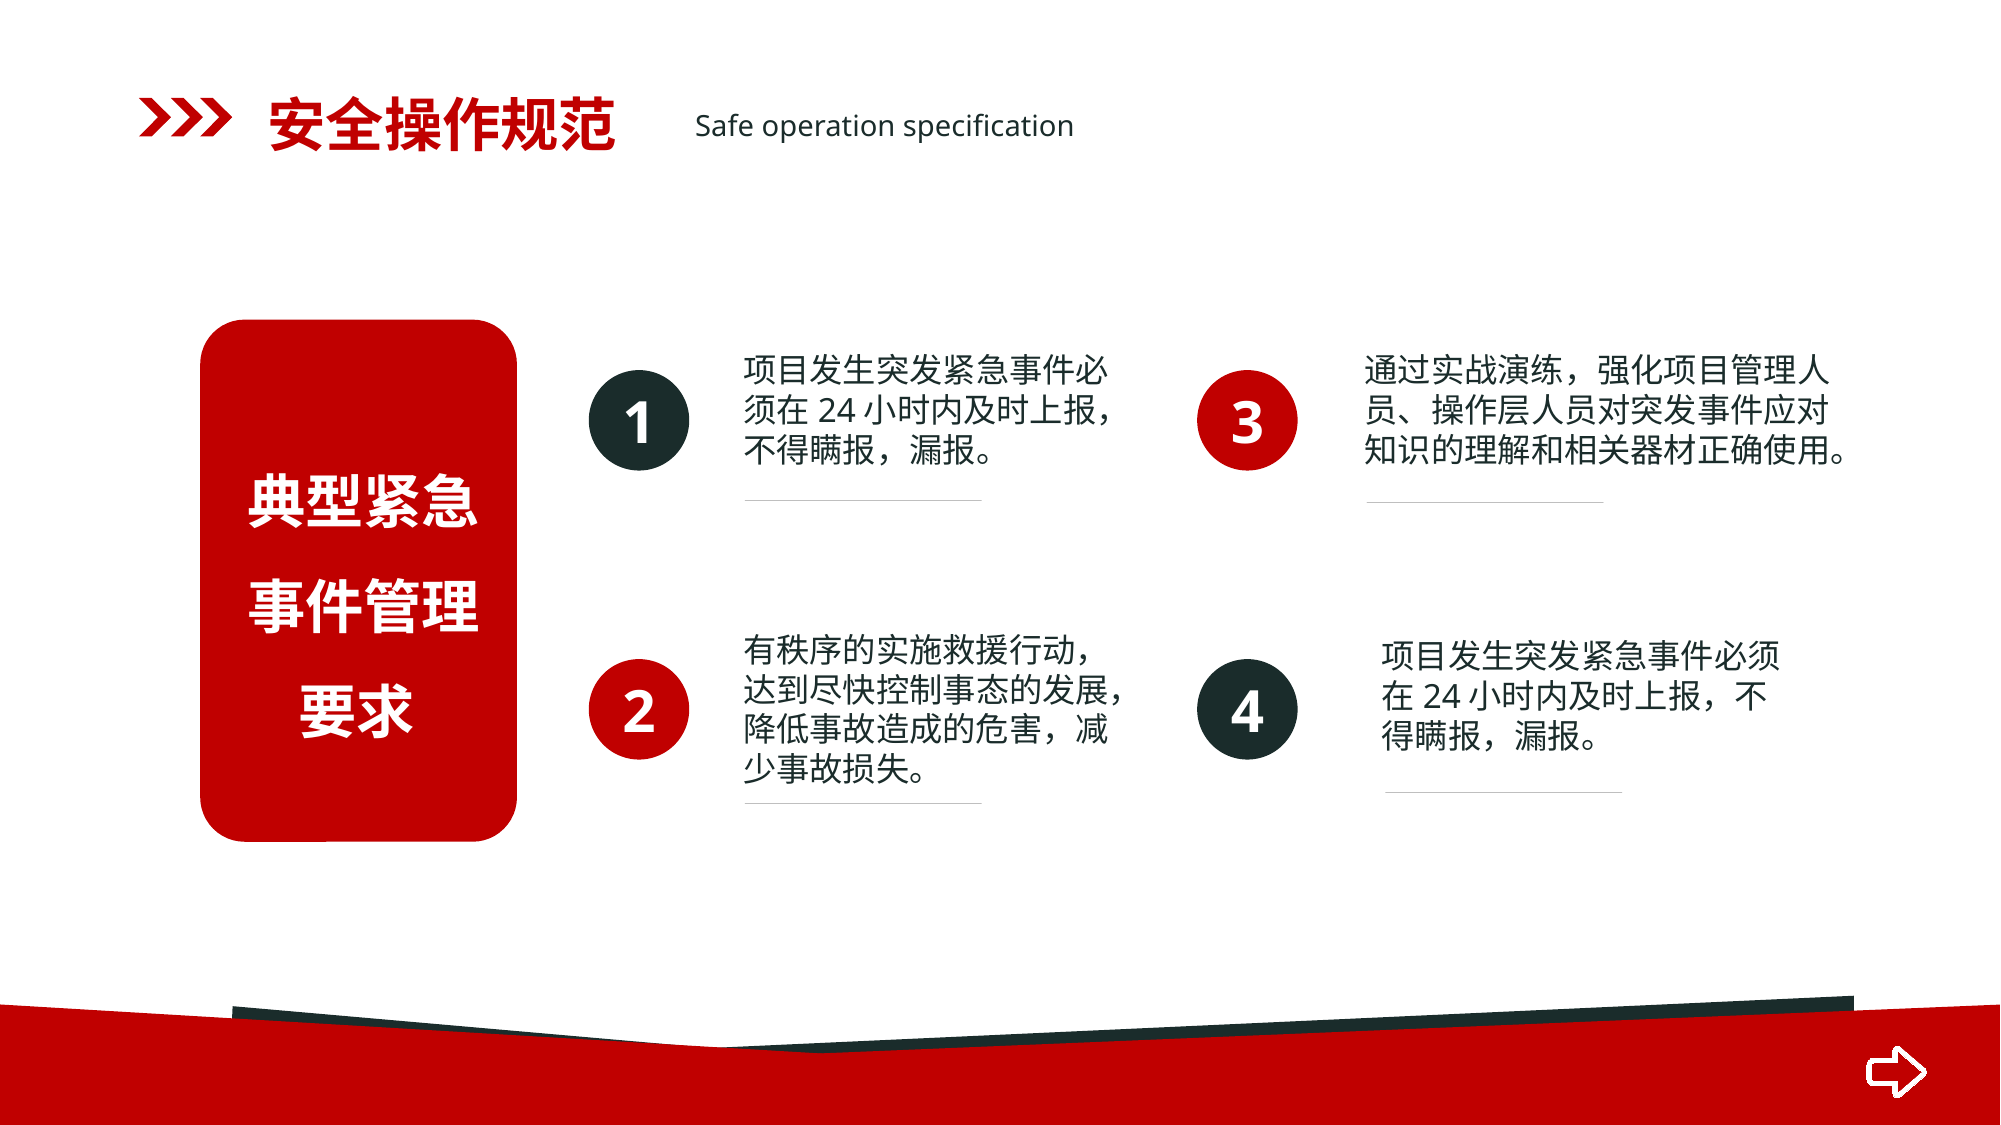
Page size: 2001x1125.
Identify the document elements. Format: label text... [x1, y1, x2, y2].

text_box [200, 319, 517, 842]
text_box 1 [587, 369, 691, 472]
text_box 4 [1196, 658, 1299, 761]
text_box Safe operation specification [680, 99, 1115, 150]
text_box 项目发生突发紧急事件必须在24小时内及时上报，不得瞒报，漏报。 [1366, 627, 1810, 763]
text_box 有秩序的实施救援行动，达到尽快控制事态的发展，降低事故造成的危害，减少事故损失。 [728, 621, 1132, 796]
text_box 通过实战演练，强化项目管理人员、操作层人员对突发事件应对知识的理解和相关器材正确使用。 [1350, 342, 1858, 477]
text_box 项目发生突发紧急事件必须在24小时内及时上报，不得瞒报，漏报。 [728, 342, 1132, 477]
text_box 安全操作规范 [252, 80, 679, 166]
text_box 2 [587, 658, 691, 761]
text_box 3 [1196, 369, 1299, 472]
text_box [138, 97, 233, 137]
